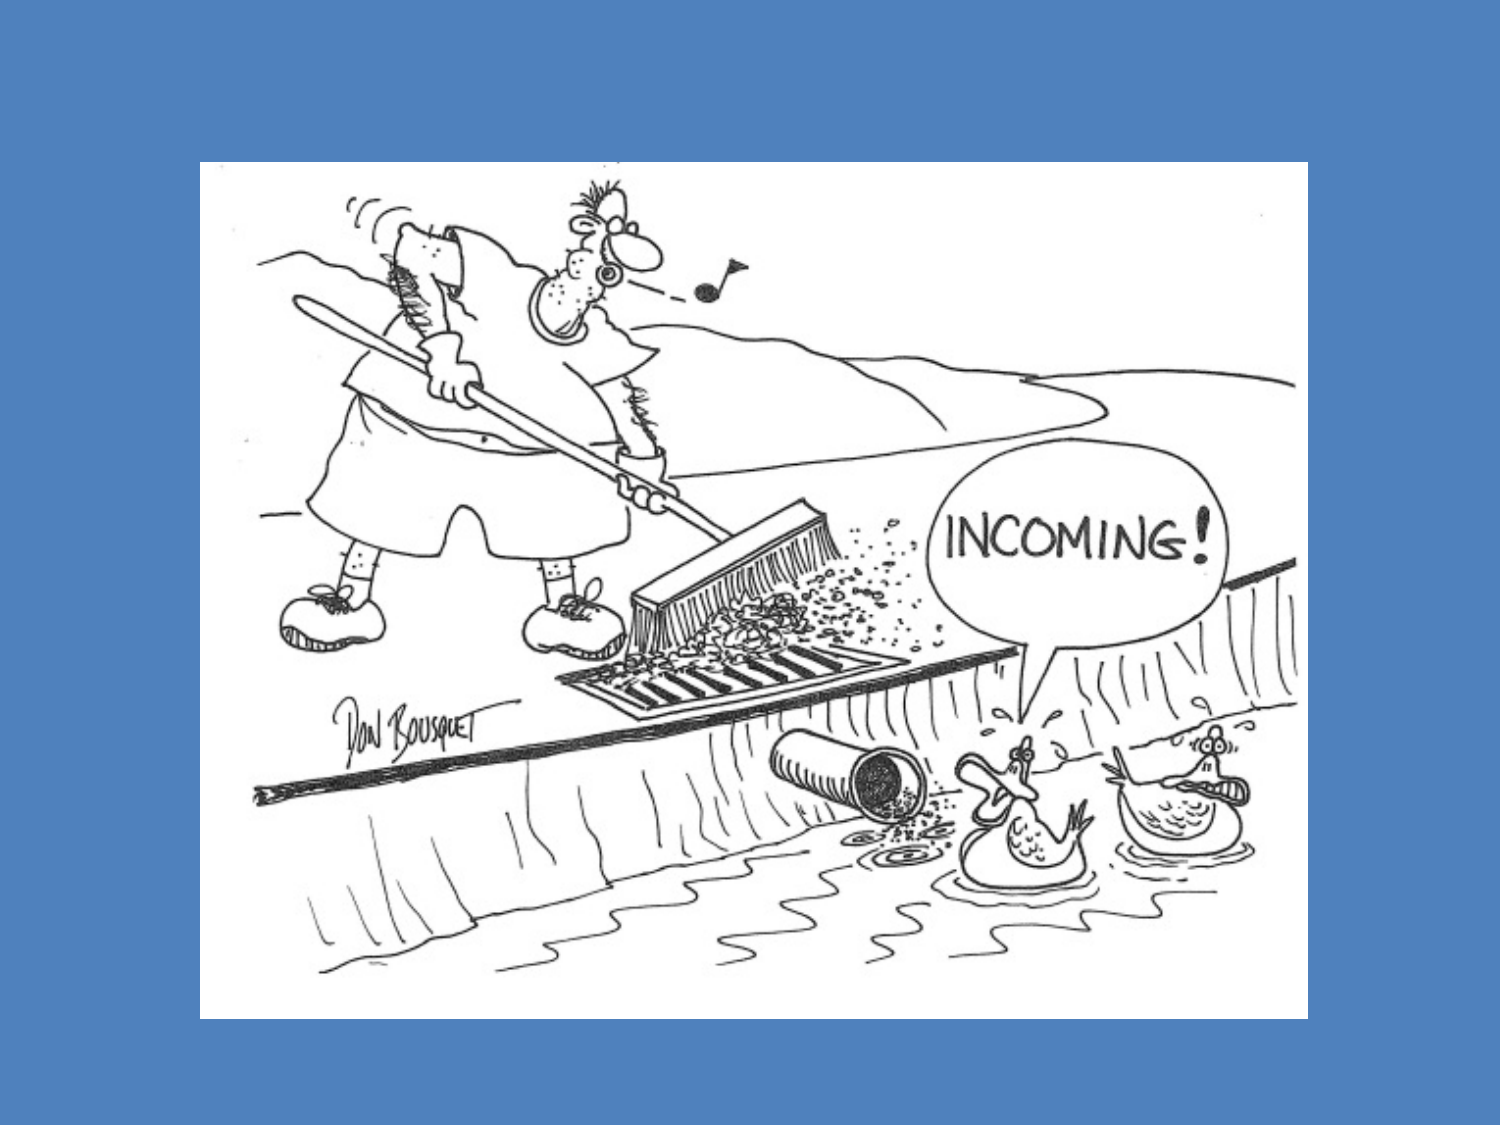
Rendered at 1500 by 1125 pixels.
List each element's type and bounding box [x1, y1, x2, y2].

list [199, 162, 1308, 1020]
